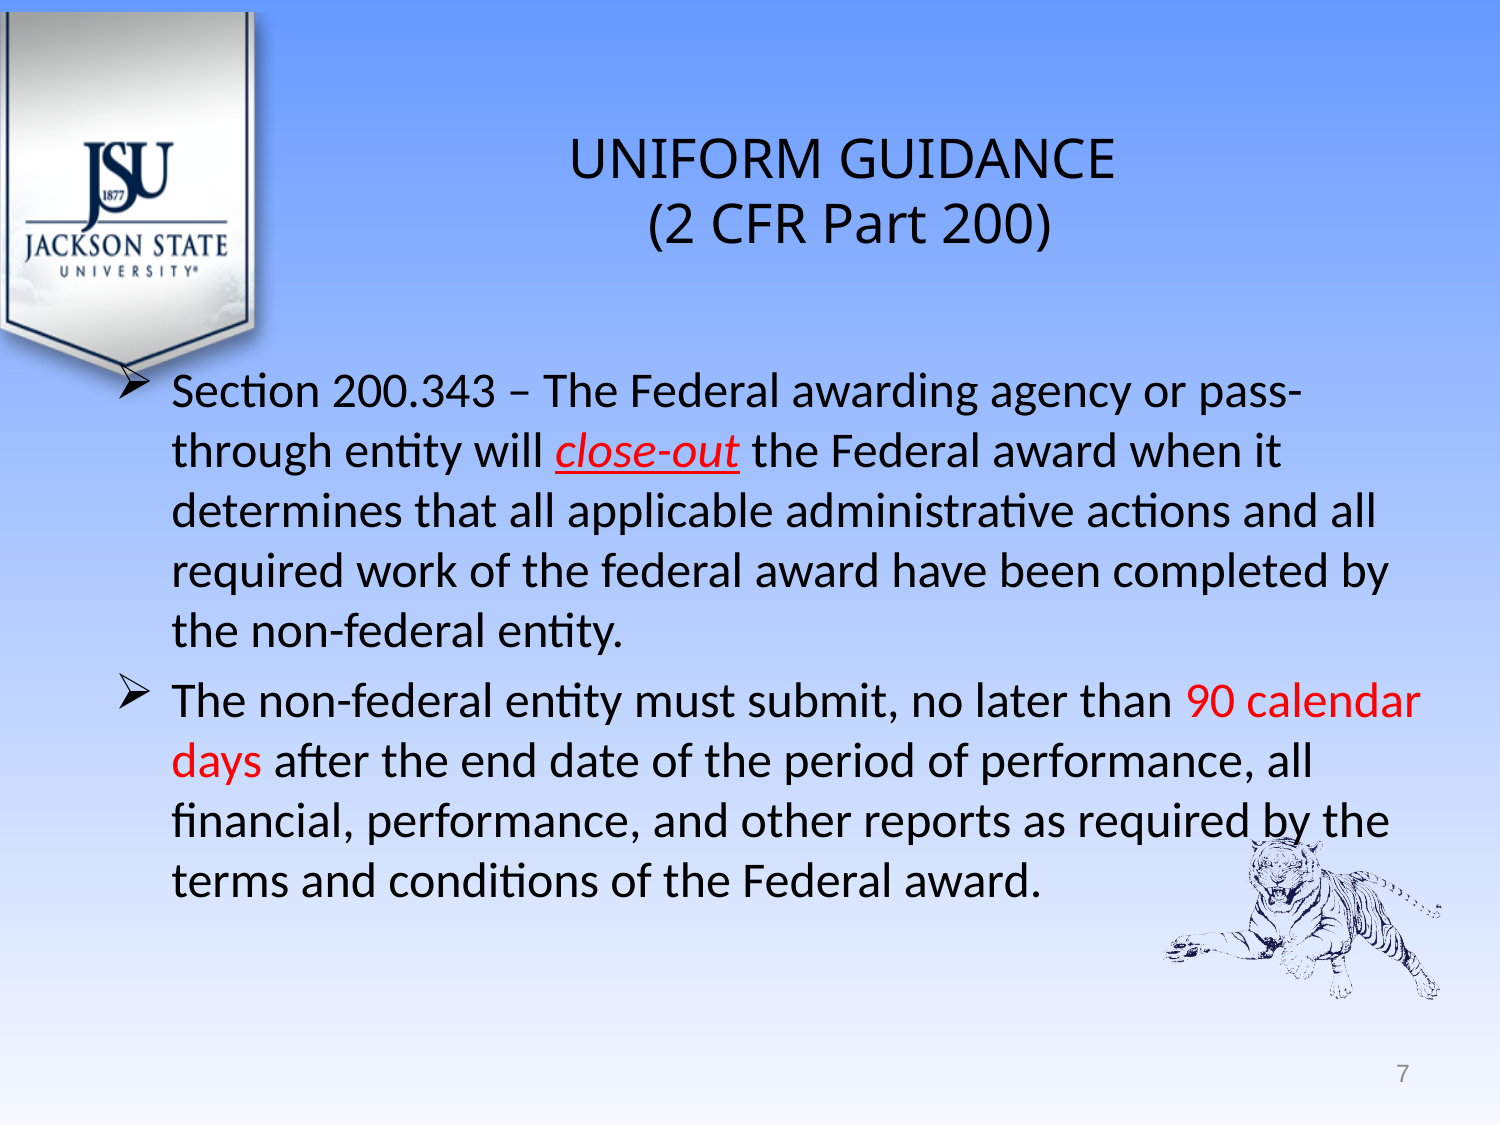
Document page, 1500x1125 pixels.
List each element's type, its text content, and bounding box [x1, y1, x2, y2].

slide_number 7 [1074, 1042, 1425, 1103]
list Section 200.343 – The Federal awarding agency or pass-through entity will close-out the Federal award when it determines that all applicable administrative actions and all required work of the federal award have been completed by the non-federal entity. The non-federal entity must submit, no later than 90 calendar days after the end date of the period of performance, all financial, performance, and other reports as required by the terms and conditions of the Federal award. [99, 349, 1463, 1013]
picture [0, 12, 276, 404]
picture [1162, 837, 1442, 1000]
title UNIFORM GUIDANCE (2 CFR Part 200) [279, 115, 1426, 263]
